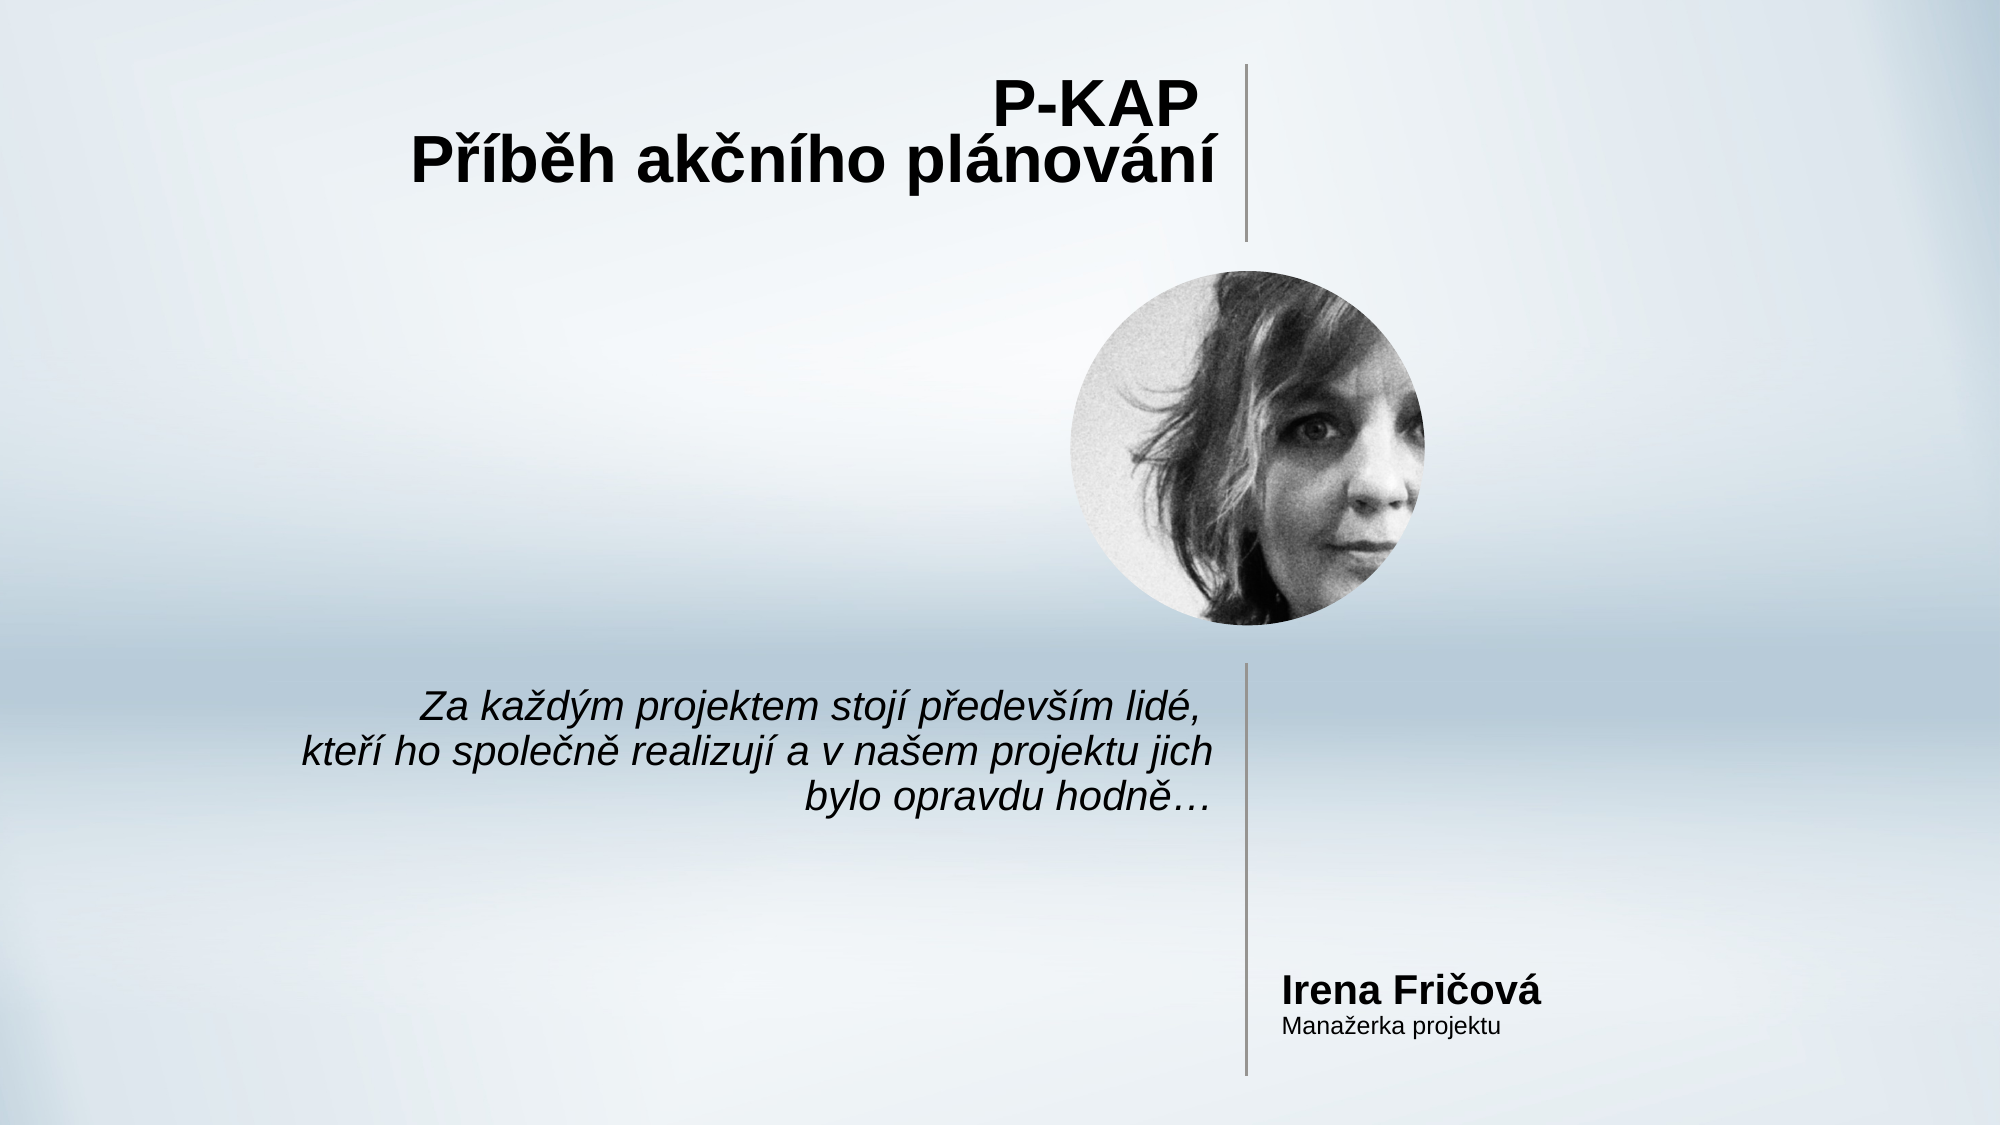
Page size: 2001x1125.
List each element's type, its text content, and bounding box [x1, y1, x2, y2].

title P-KAP Příběh akčního plánování [249, 73, 1233, 242]
list Irena Fričová Manažerka projektu [1266, 977, 1912, 1125]
text_box Za každým projektem stojí především lidé, kteří ho společně realizují a v našem projektu jich bylo opravdu hodně… [246, 676, 1230, 845]
picture [0, 0, 2000, 1125]
